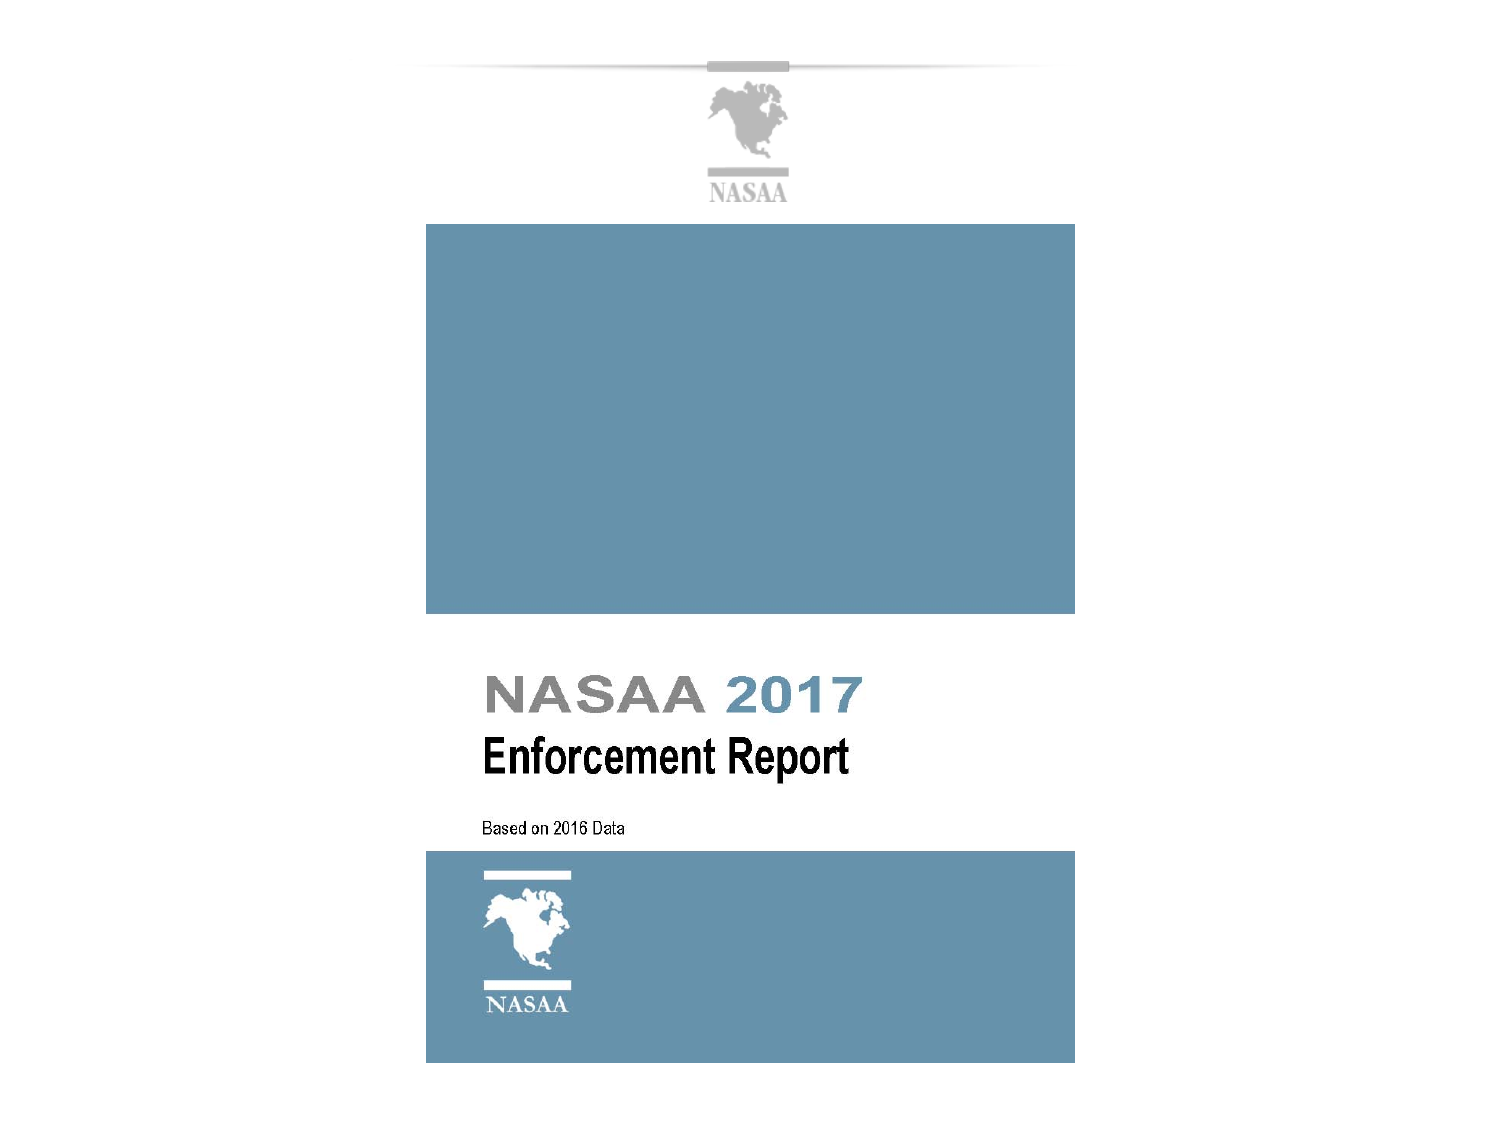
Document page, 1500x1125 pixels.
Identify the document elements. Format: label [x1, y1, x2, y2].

picture [426, 224, 1075, 1063]
picture [348, 59, 1077, 203]
